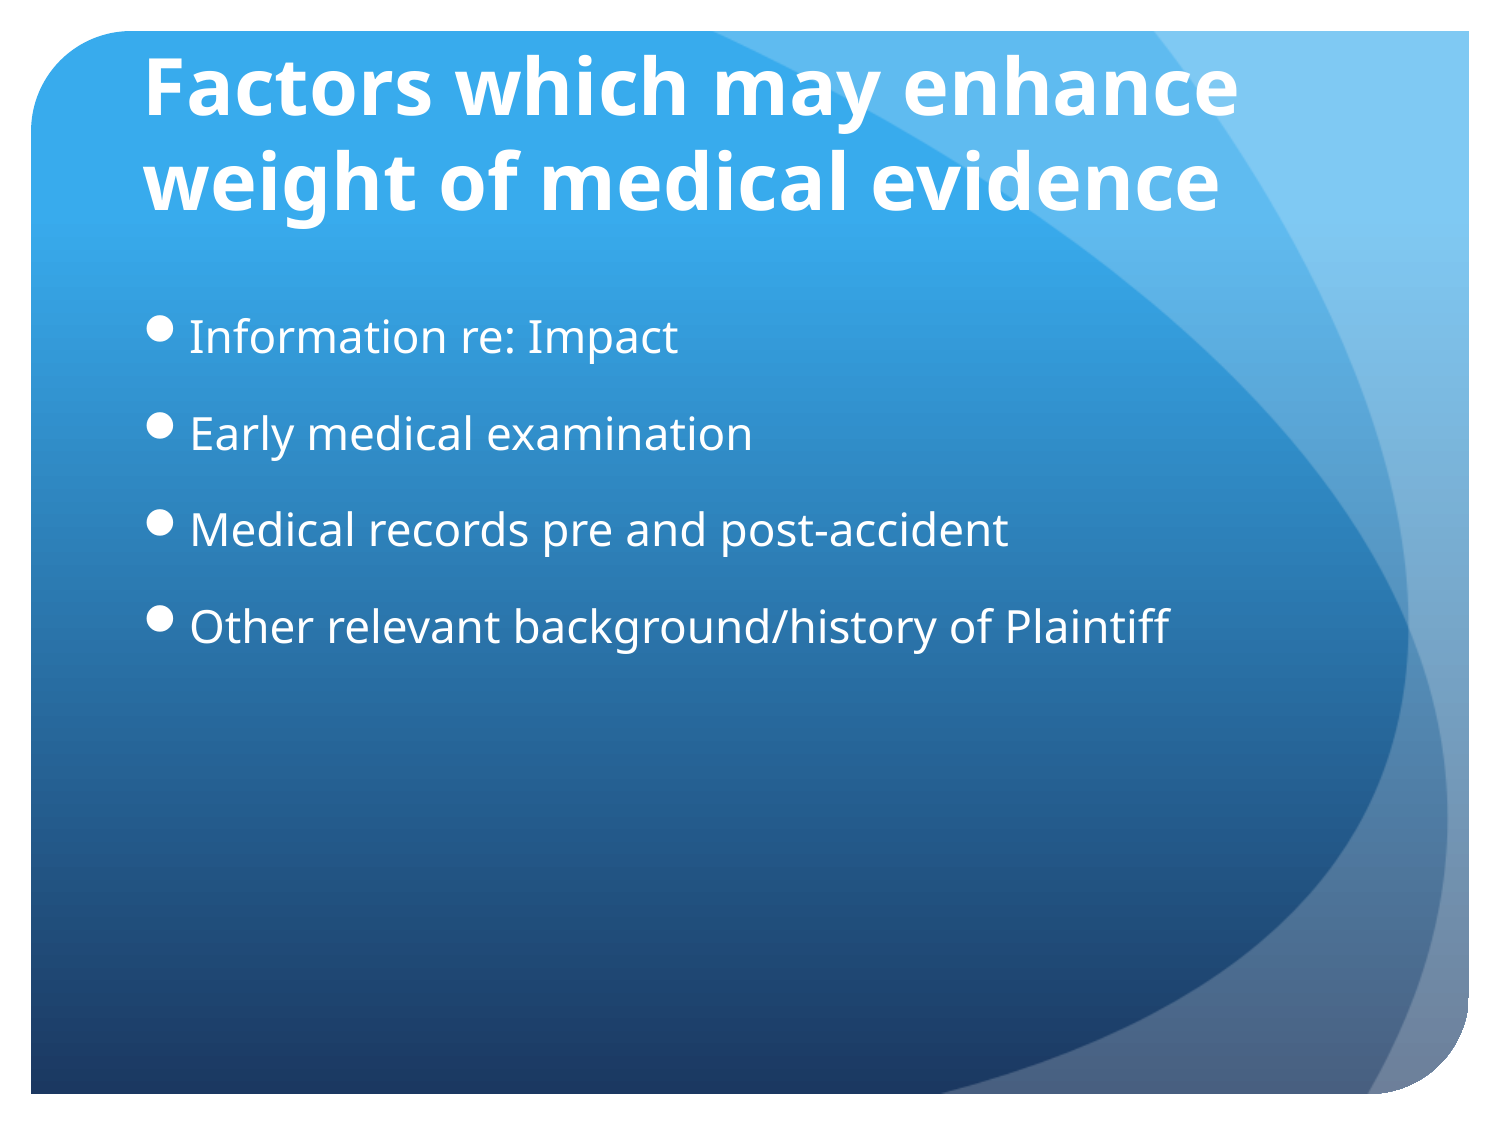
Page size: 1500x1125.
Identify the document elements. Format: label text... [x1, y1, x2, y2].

picture [24, 30, 1473, 1094]
list Information re: Impact Early medical examination Medical records pre and post-accident Other relevant background/history of Plaintiff [127, 299, 1372, 991]
title Factors which may enhance weight of medical evidence [127, 62, 1372, 234]
